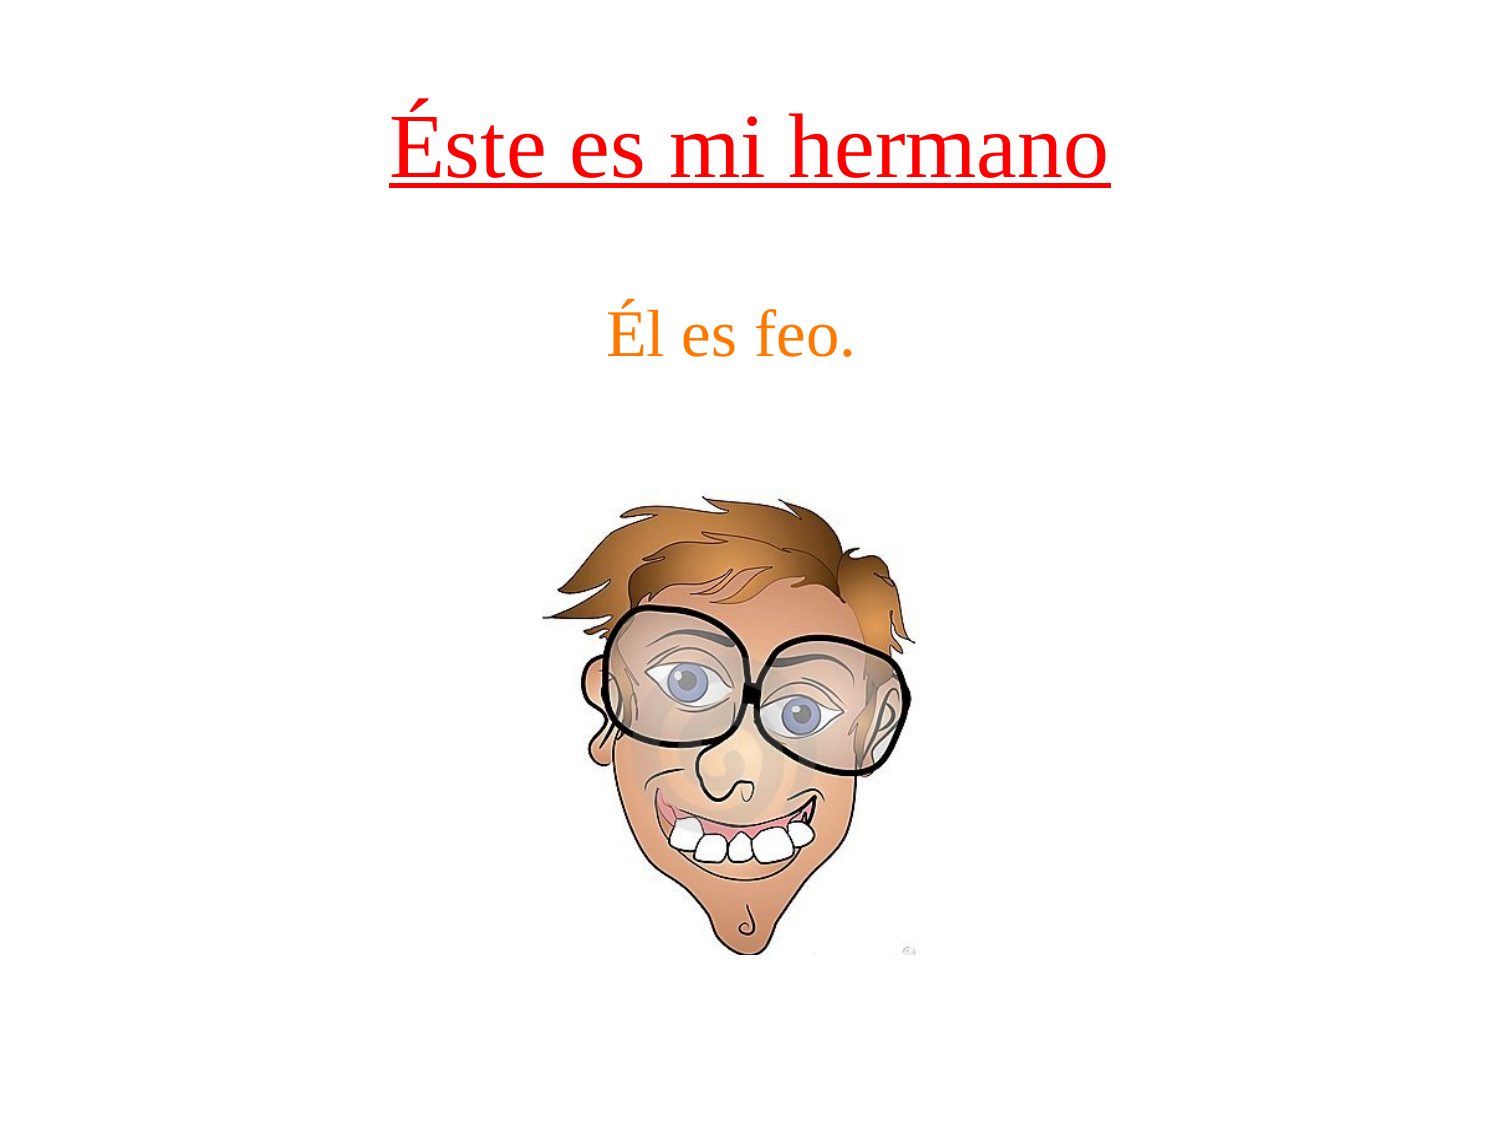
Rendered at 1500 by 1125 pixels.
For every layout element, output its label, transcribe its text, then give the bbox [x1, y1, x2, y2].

picture [483, 489, 980, 955]
title Éste es mi hermano [75, 45, 1425, 233]
list Él es feo. [75, 278, 1388, 1005]
